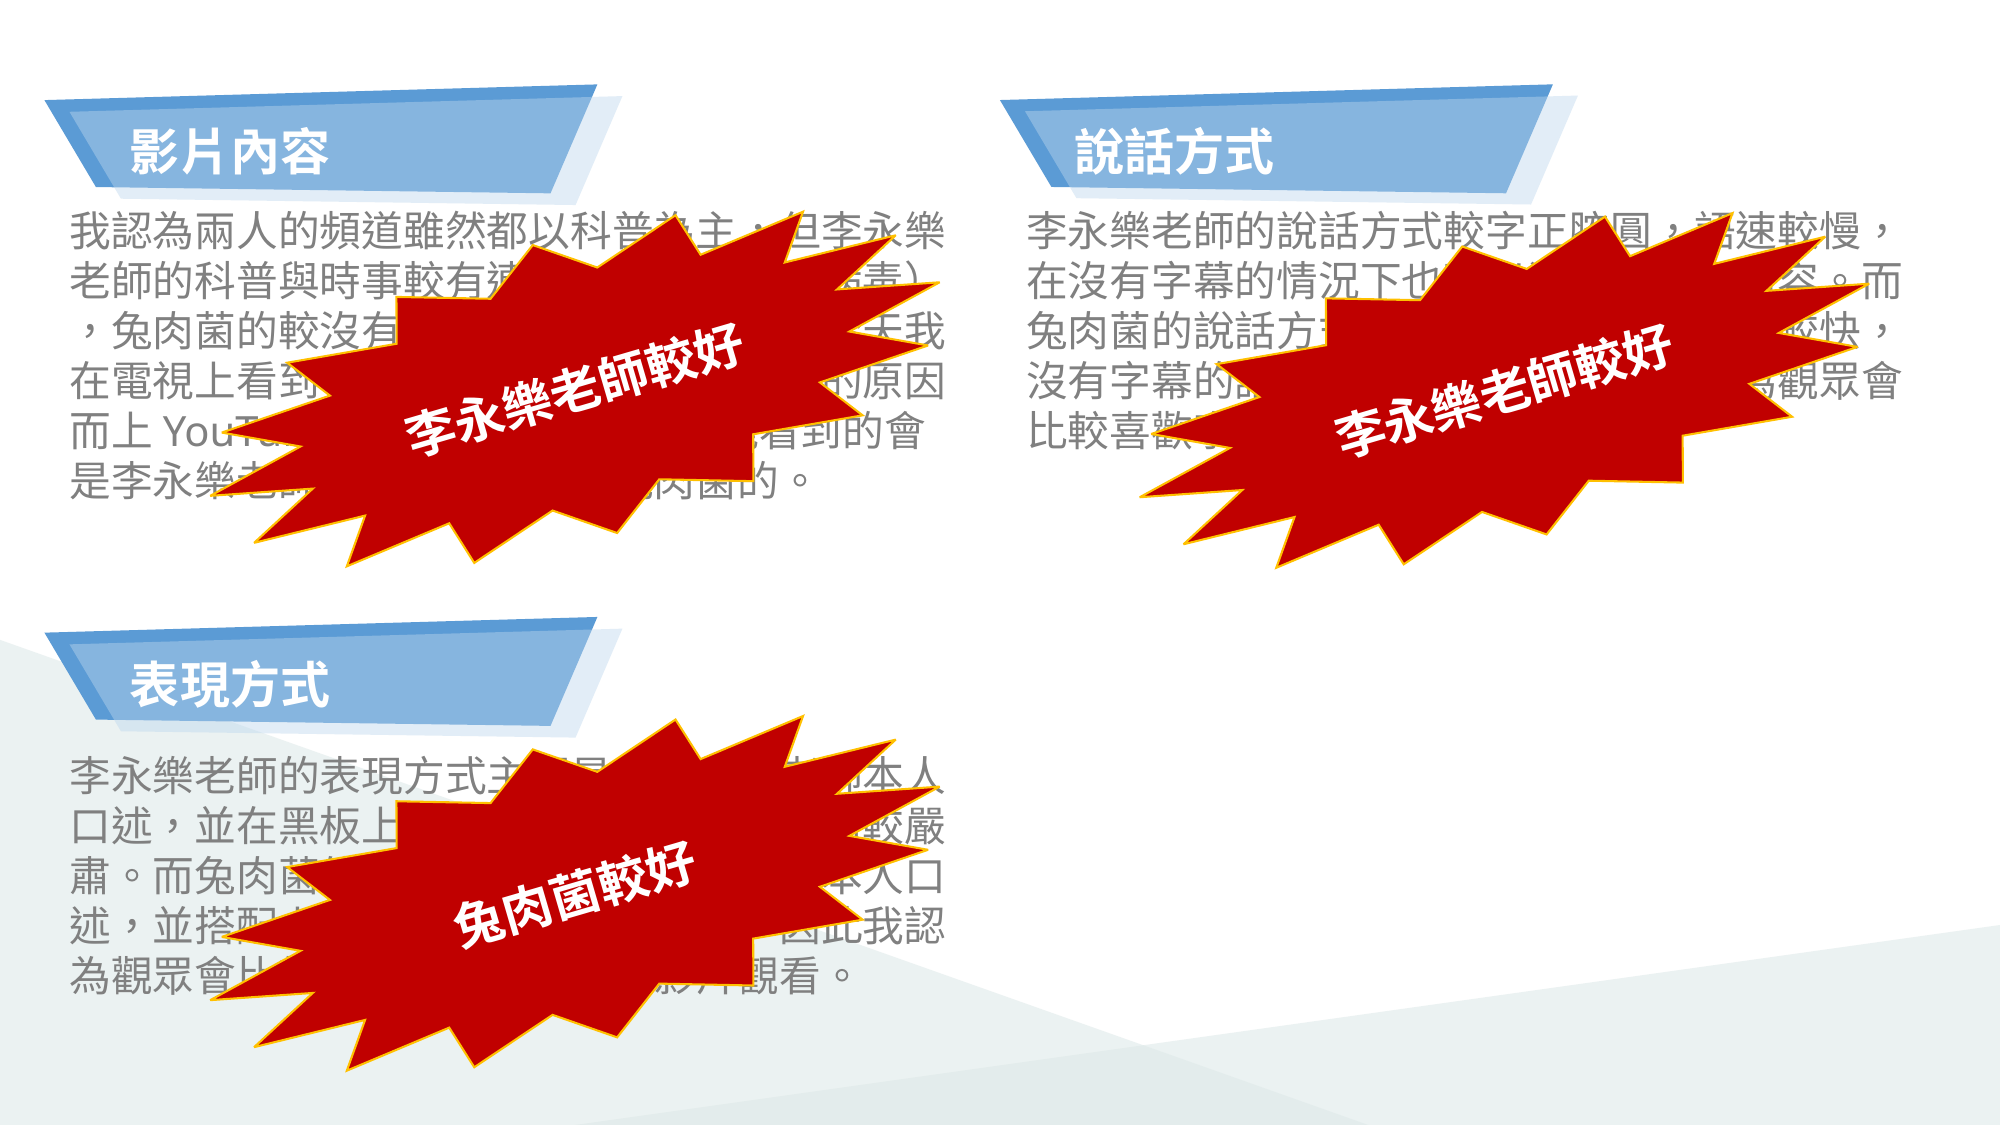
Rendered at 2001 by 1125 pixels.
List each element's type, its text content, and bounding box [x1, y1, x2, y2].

text_box 我認為兩人的頻道雖然都以科普為主，但李永樂 老師的科普與時事較有連結（例如：冠狀病毒） ，兔肉菌的較沒有（世界杯除外）。因此今天我在電視上看到一則新聞，想要去了解背後的原因而上YouTube搜尋時，我比較有可能看到的會 是李永樂老師的影片，而不是兔肉菌的。 [69, 204, 974, 506]
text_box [999, 84, 1578, 205]
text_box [44, 616, 623, 738]
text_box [0, 639, 2000, 1125]
text_box 李永樂老師的說話方式較字正腔圓，語速較慢，在沒有字幕的情況下也可以清楚的知道內容。而兔肉菌的說話方式主要較口齒不清，語速較快，沒有字幕的話很難理解內容。因此我認為觀眾會比較喜歡李永樂老師的影片。 [1025, 205, 1931, 456]
text_box 李永樂老師較好 [1139, 211, 1870, 570]
text_box 李永樂老師較好 [209, 209, 941, 569]
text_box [44, 84, 623, 206]
